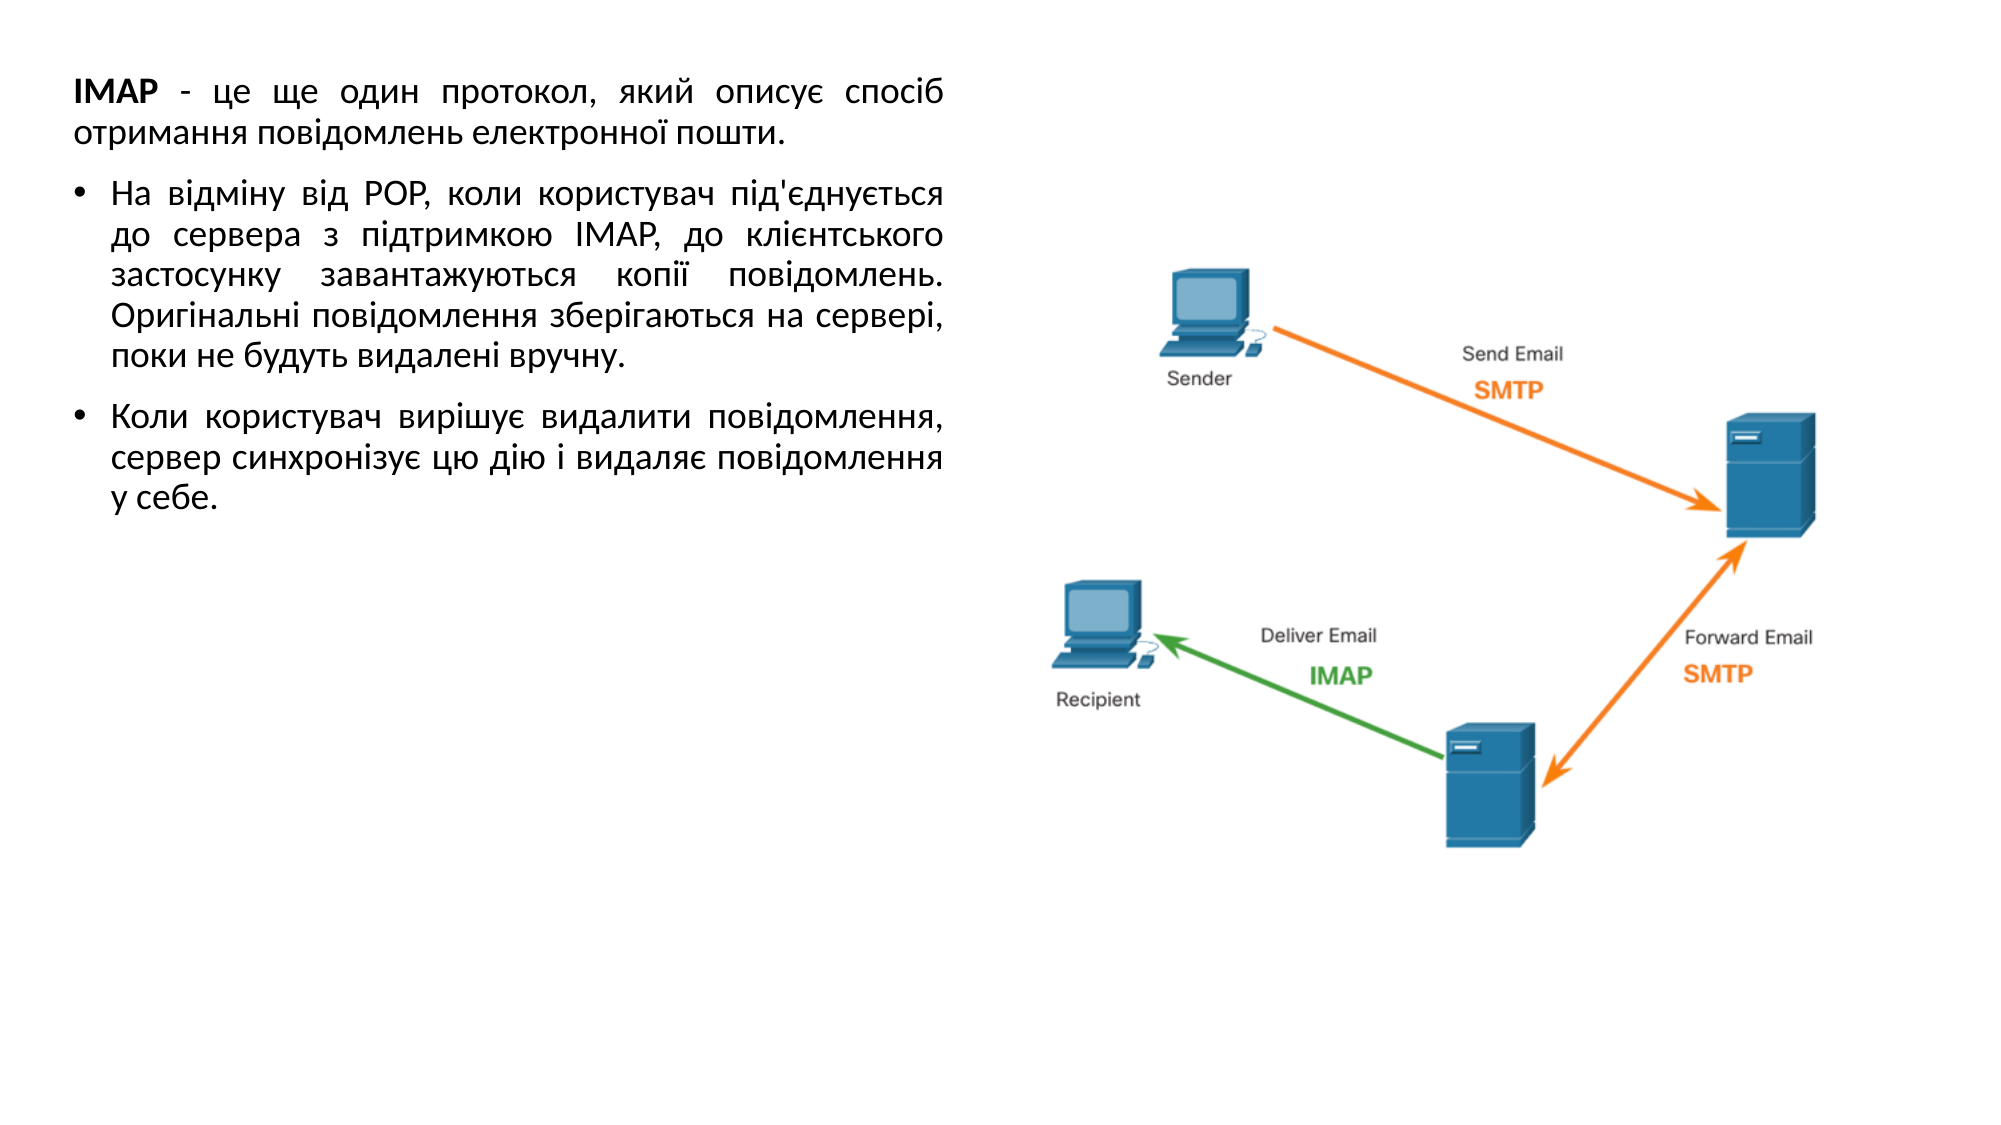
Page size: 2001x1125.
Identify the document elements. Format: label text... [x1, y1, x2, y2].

picture [999, 260, 1878, 865]
list IMAP - це ще один протокол, який описує спосіб отримання повідомлень електронної пошти. На відміну від POP, коли користувач під'єднується до сервера з підтримкою IMAP, до клієнтського застосунку завантажуються копії повідомлень. Оригінальні повідомлення зберігаються на сервері, поки не будуть видалені вручну. Коли користувач вирішує видалити повідомлення, сервер синхронізує цю дію і видаляє повідомлення у себе. [58, 64, 960, 832]
